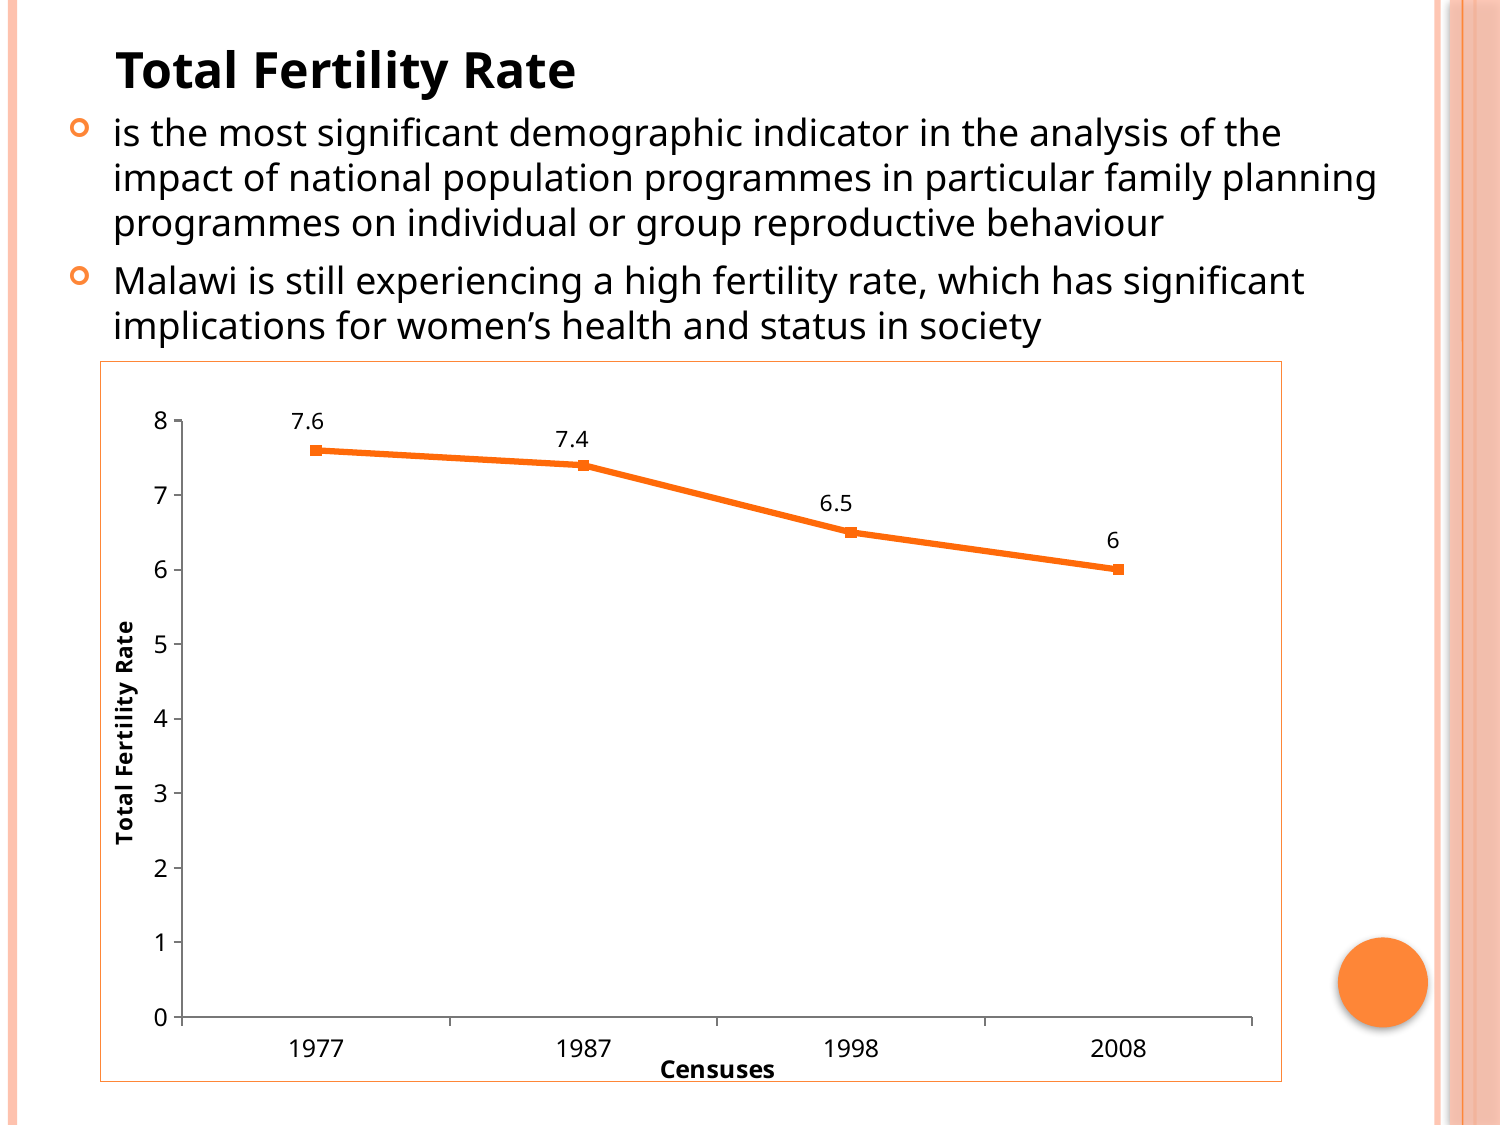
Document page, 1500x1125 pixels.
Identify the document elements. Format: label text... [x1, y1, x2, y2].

chart [99, 361, 1282, 1095]
list is the most significant demographic indicator in the analysis of the impact of national population programmes in particular family planning programmes on individual or group reproductive behaviour Malawi is still experiencing a high fertility rate, which has significant implications for women’s health and status in society [53, 101, 1414, 355]
text_box Total Fertility Rate [100, 30, 593, 106]
